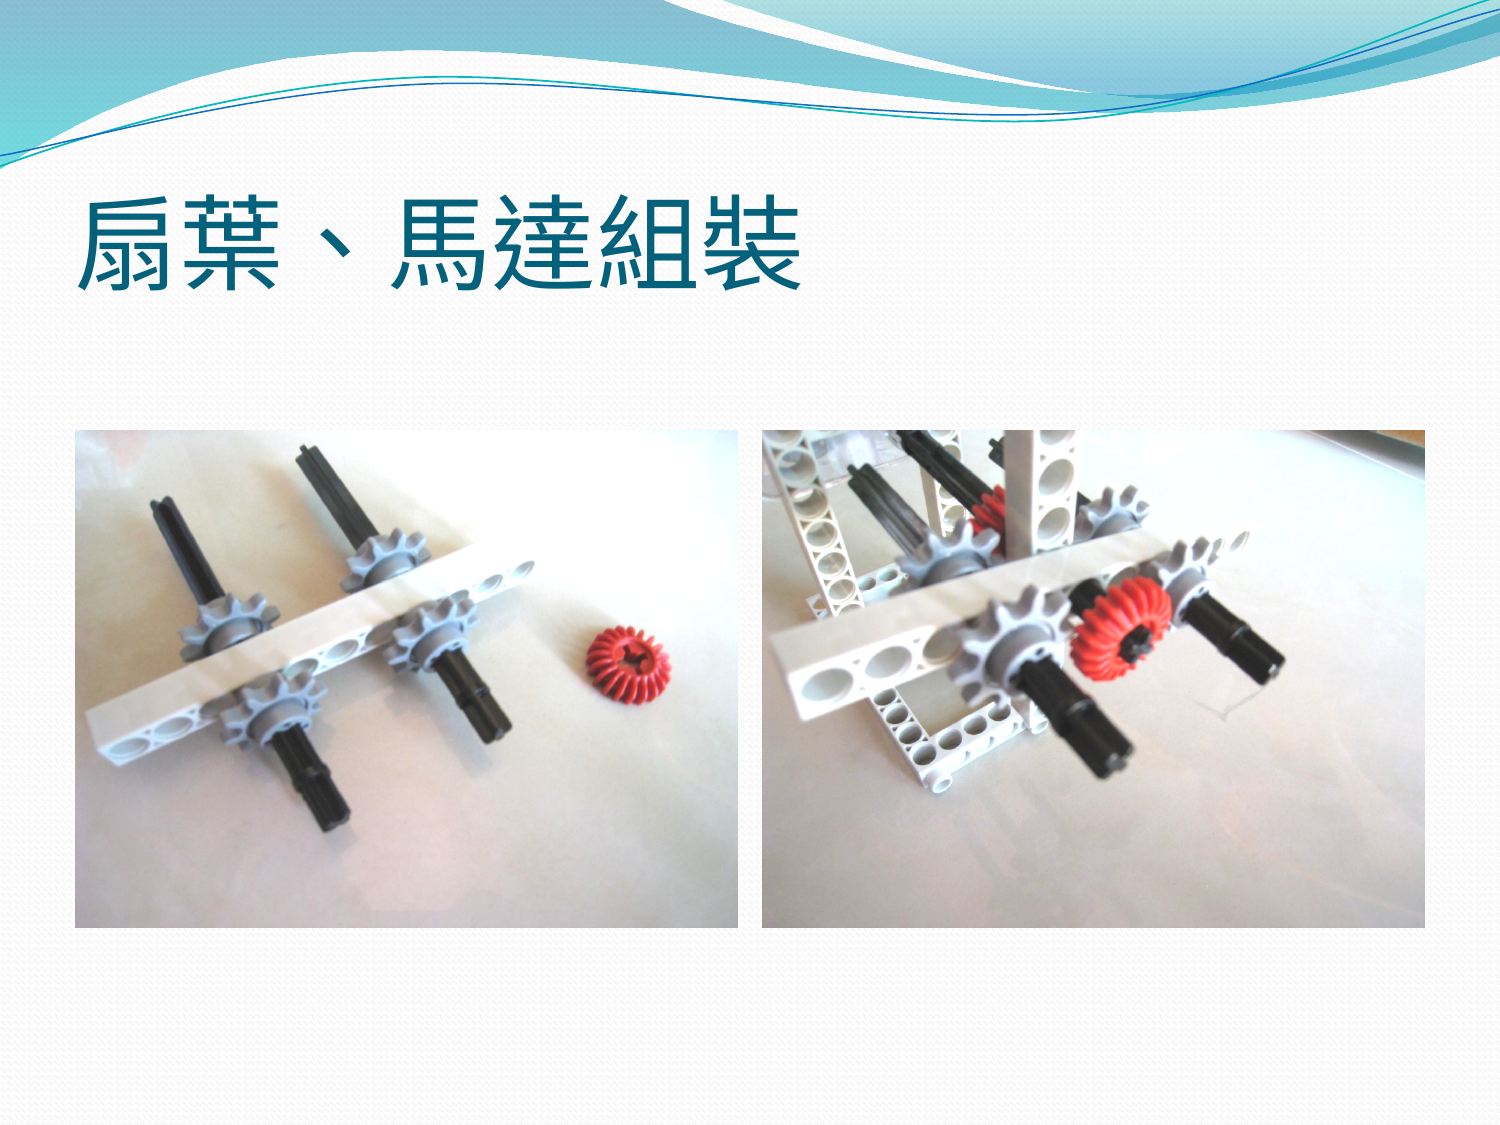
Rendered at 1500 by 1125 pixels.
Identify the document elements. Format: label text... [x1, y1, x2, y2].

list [74, 430, 738, 928]
title 扇葉、馬達組裝 [75, 115, 1425, 303]
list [762, 430, 1426, 928]
